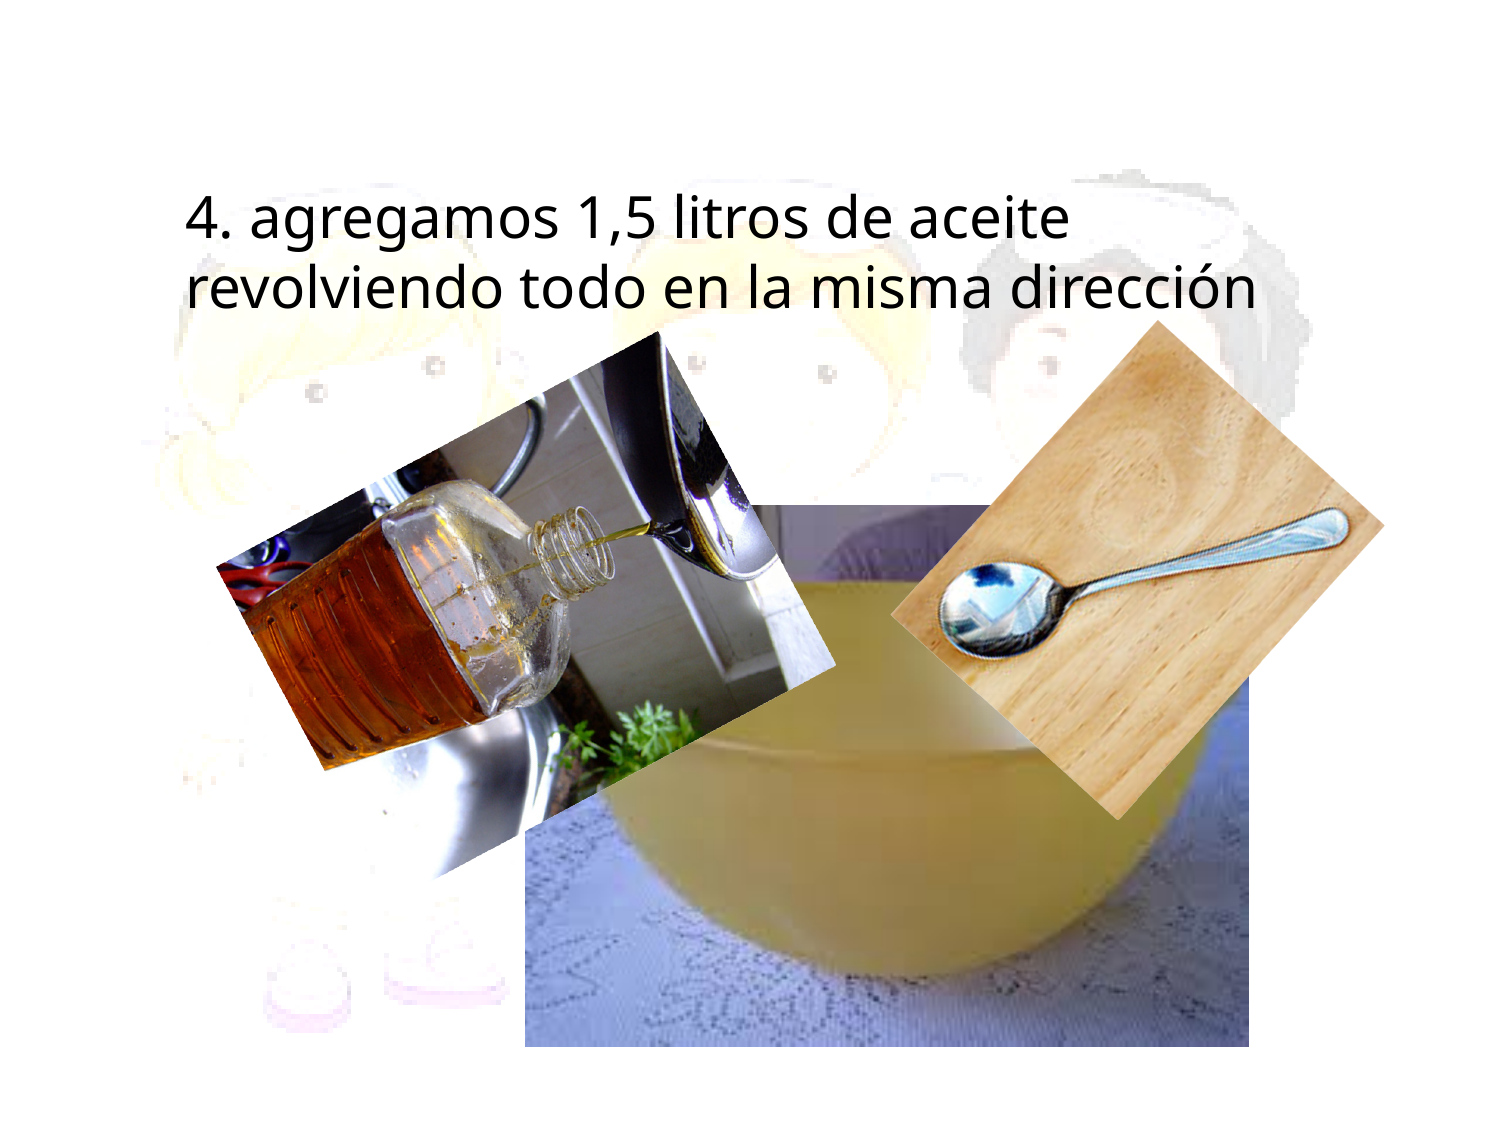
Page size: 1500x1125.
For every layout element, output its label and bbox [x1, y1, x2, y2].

picture [123, 136, 1384, 1048]
